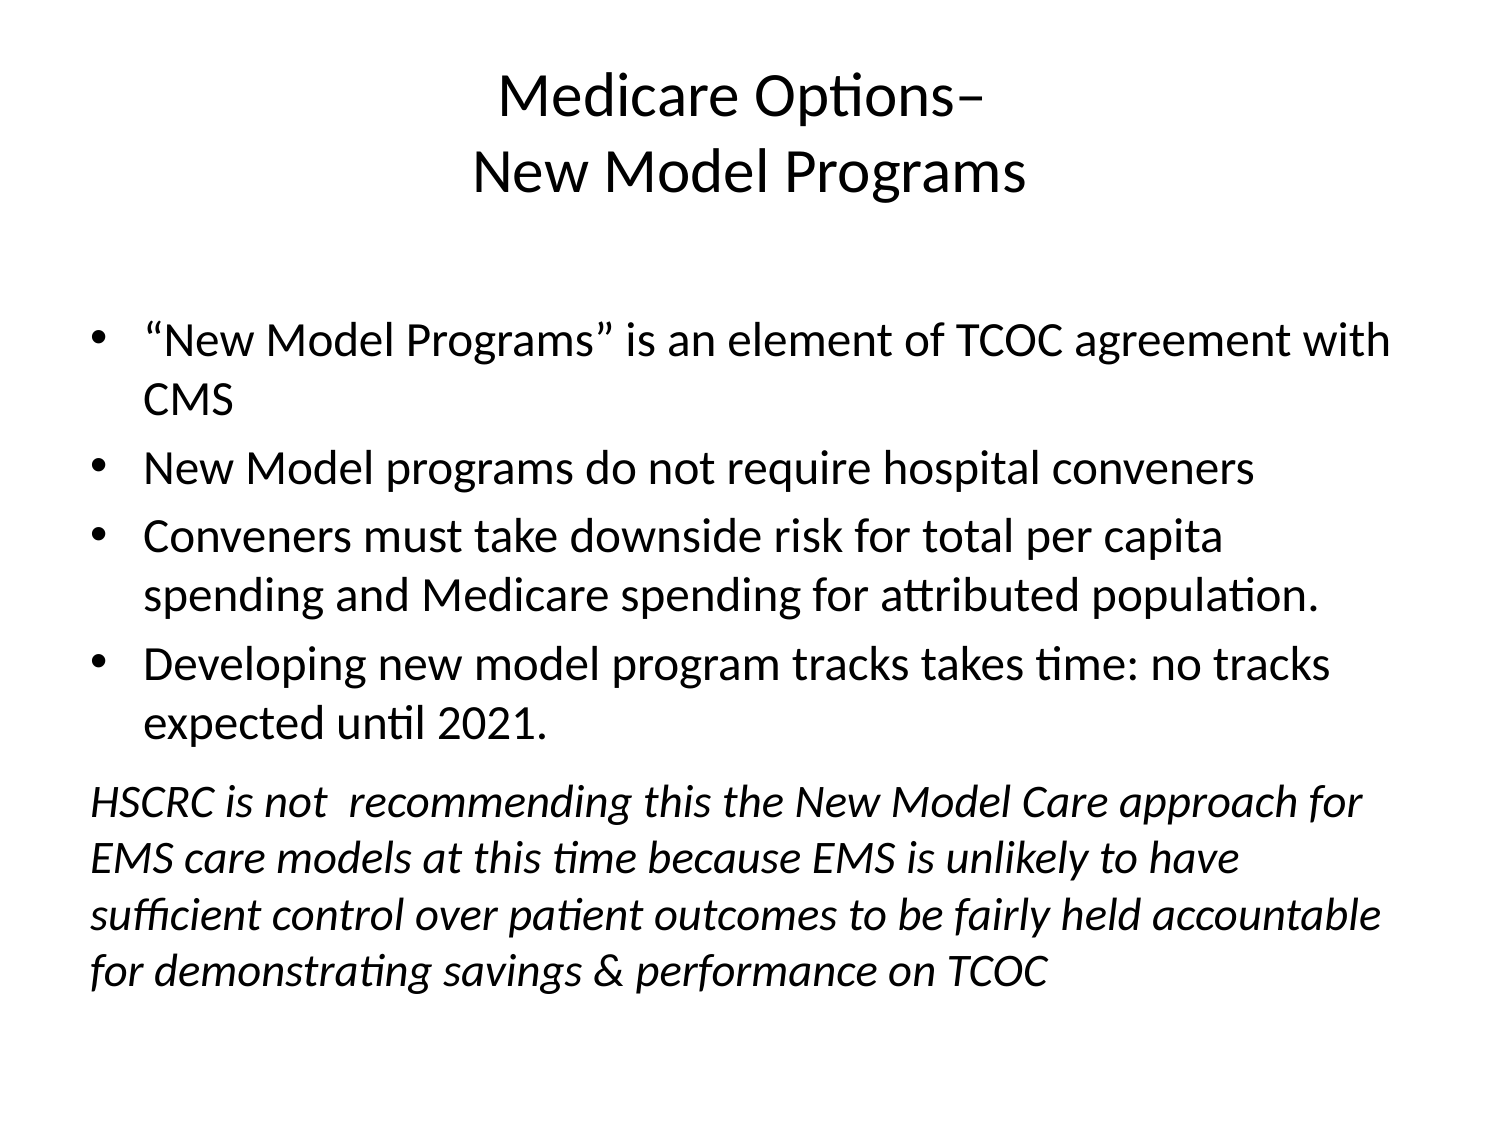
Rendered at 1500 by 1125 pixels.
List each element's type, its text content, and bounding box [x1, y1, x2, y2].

title Medicare Options– New Model Programs [75, 45, 1425, 213]
list “New Model Programs” is an element of TCOC agreement with CMS New Model programs do not require hospital conveners Conveners must take downside risk for total per capita spending and Medicare spending for attributed population. Developing new model program tracks takes time: no tracks expected until 2021. HSCRC is not recommending this the New Model Care approach for EMS care models at this time because EMS is unlikely to have sufficient control over patient outcomes to be fairly held accountable for demonstrating savings & performance on TCOC [75, 299, 1425, 1005]
